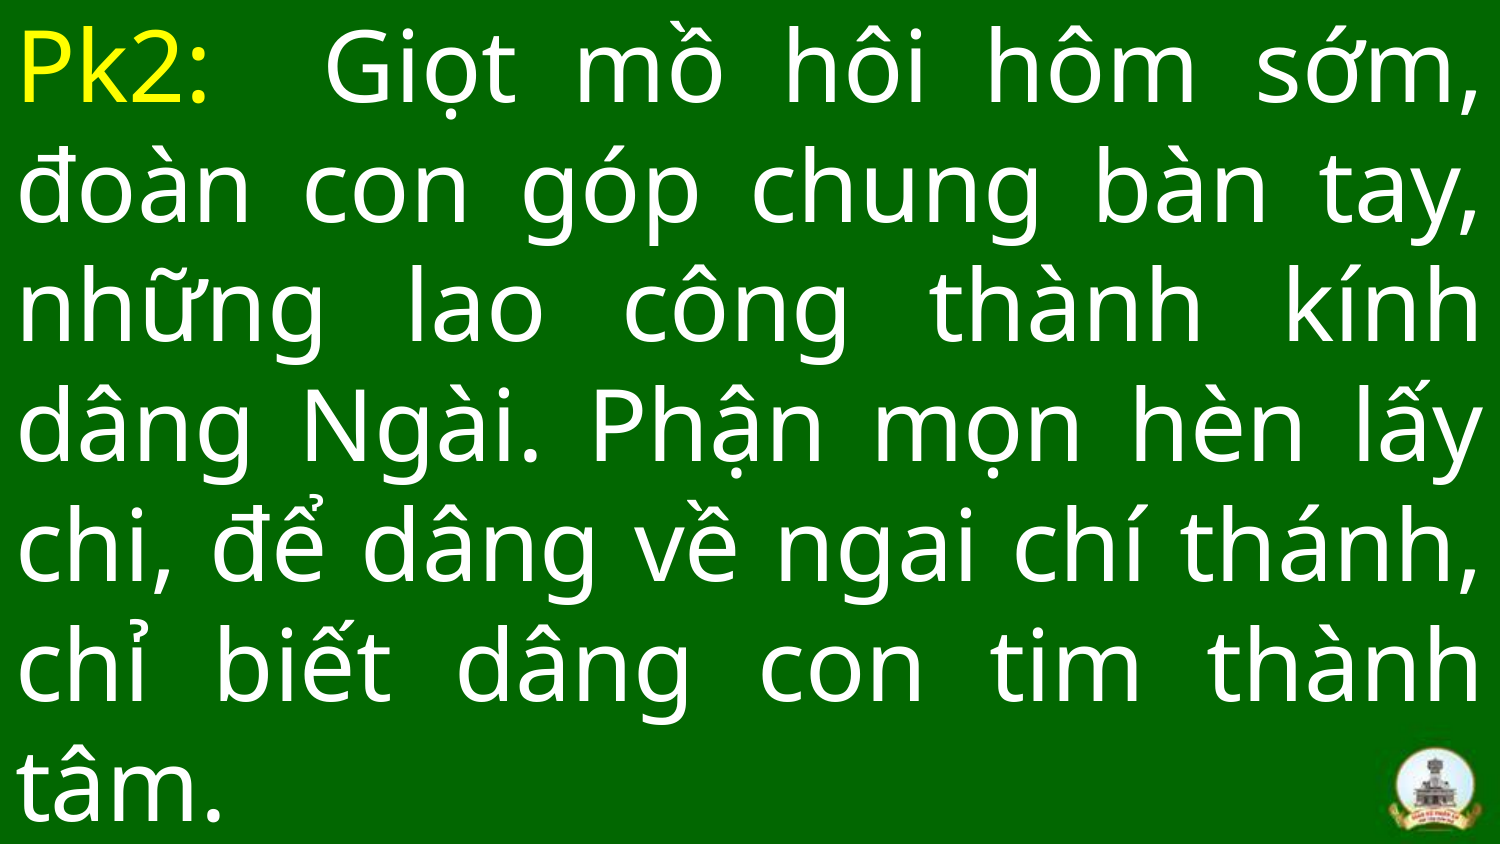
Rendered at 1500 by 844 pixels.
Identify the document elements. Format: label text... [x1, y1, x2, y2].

title Pk2: Giọt mồ hôi hôm sớm, đoàn con góp chung bàn tay, những lao công thành kính dâng Ngài. Phận mọn hèn lấy chi, để dâng về ngai chí thánh, chỉ biết dâng con tim thành tâm. [0, 0, 1500, 844]
